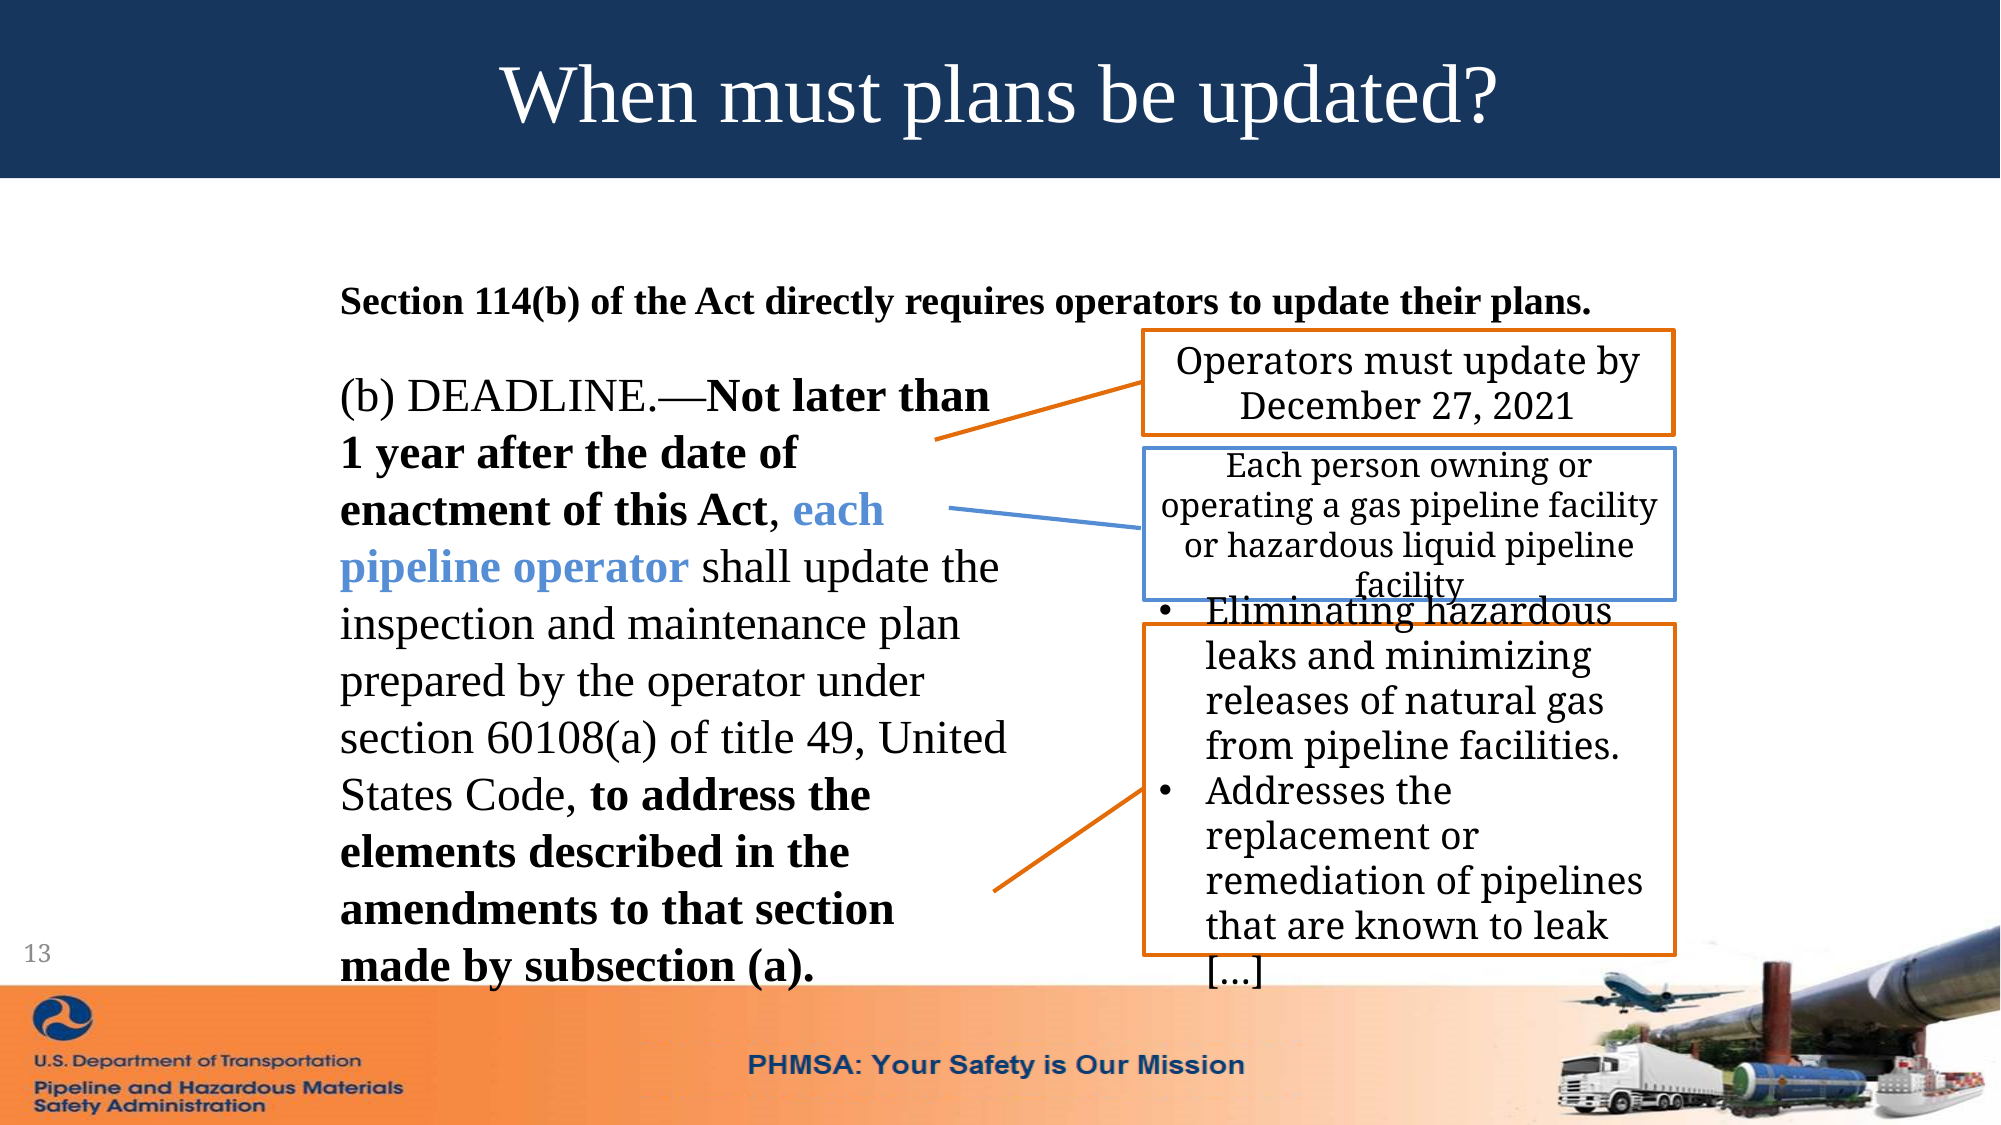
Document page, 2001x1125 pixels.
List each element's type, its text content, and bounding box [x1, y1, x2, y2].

text_box Operators must update by December 27, 2021 [934, 328, 1676, 442]
picture [0, 0, 2001, 1125]
slide_number 13 [0, 924, 67, 985]
title When must plans be updated? [0, 0, 2000, 179]
text_box Eliminating hazardous leaks and minimizing releases of natural gas from pipeline facilities. Addresses the replacement or remediation of pipelines that are known to leak […] [992, 622, 1677, 957]
text_box Each person owning or operating a gas pipeline facility or hazardous liquid pipeline facility [948, 446, 1677, 602]
list Section 114(b) of the Act directly requires operators to update their plans. [324, 224, 1649, 330]
list (b) DEADLINE.—Not later than 1 year after the date of enactment of this Act, each pipeline operator shall update the inspection and maintenance plan prepared by the operator under section 60108(a) of title 49, United States Code, to address the elements described in the amendments to that section made by subsection (a). [324, 356, 1033, 1005]
